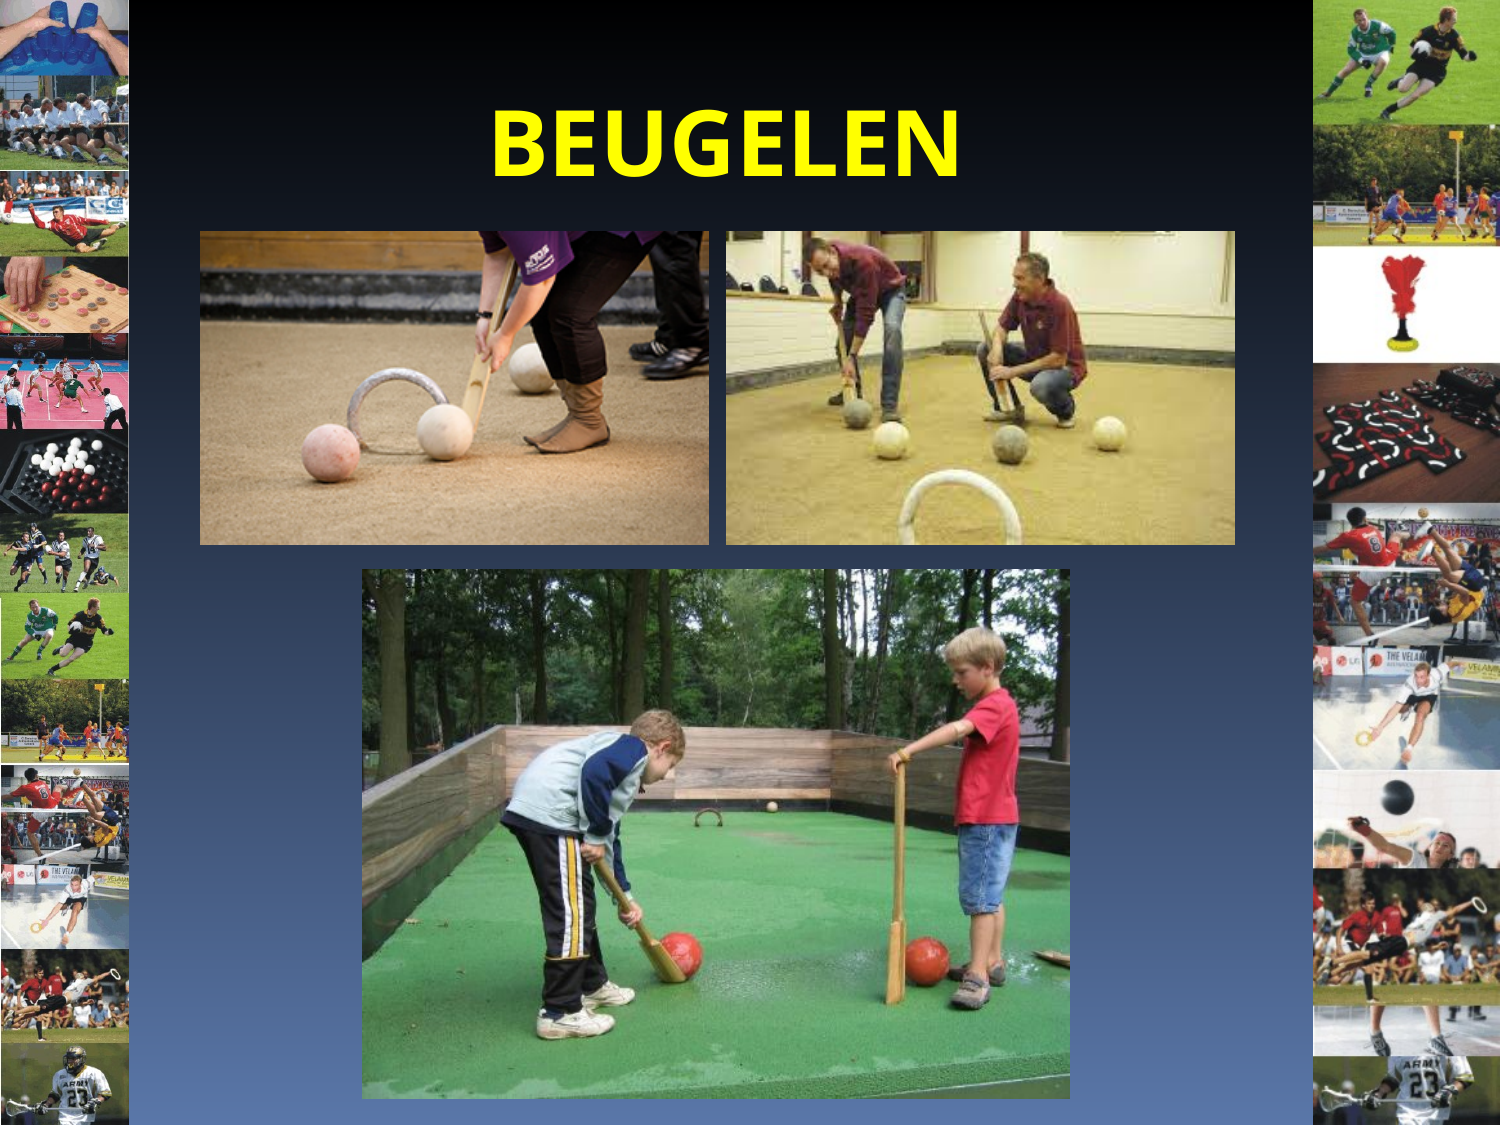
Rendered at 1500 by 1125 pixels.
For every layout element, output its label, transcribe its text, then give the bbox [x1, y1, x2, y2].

picture [362, 568, 1070, 1099]
picture [200, 231, 709, 545]
picture [1313, 0, 1500, 1125]
picture [0, 0, 130, 1125]
text_box BEUGELEN [147, 90, 1294, 204]
picture [726, 231, 1235, 545]
